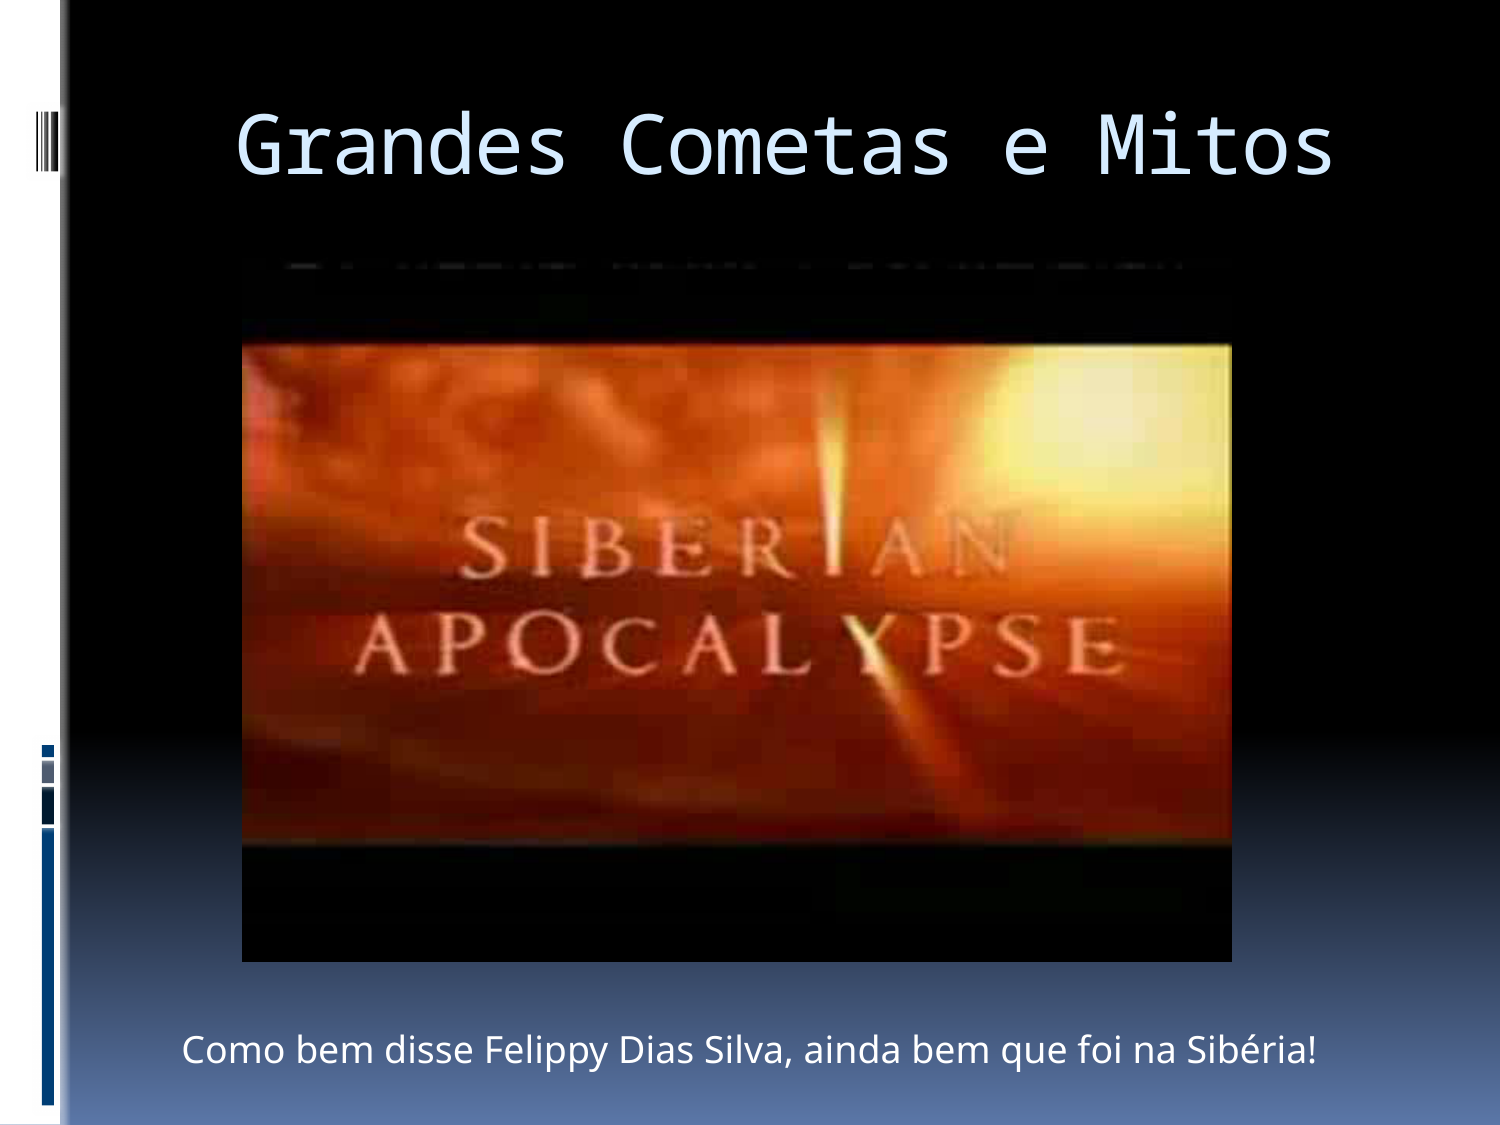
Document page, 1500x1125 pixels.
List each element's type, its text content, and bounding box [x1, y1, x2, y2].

text_box Como bem disse Felippy Dias Silva, ainda bem que foi na Sibéria! [112, 1018, 1388, 1124]
title Grandes Cometas e Mitos [150, 83, 1425, 234]
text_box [241, 219, 1233, 963]
